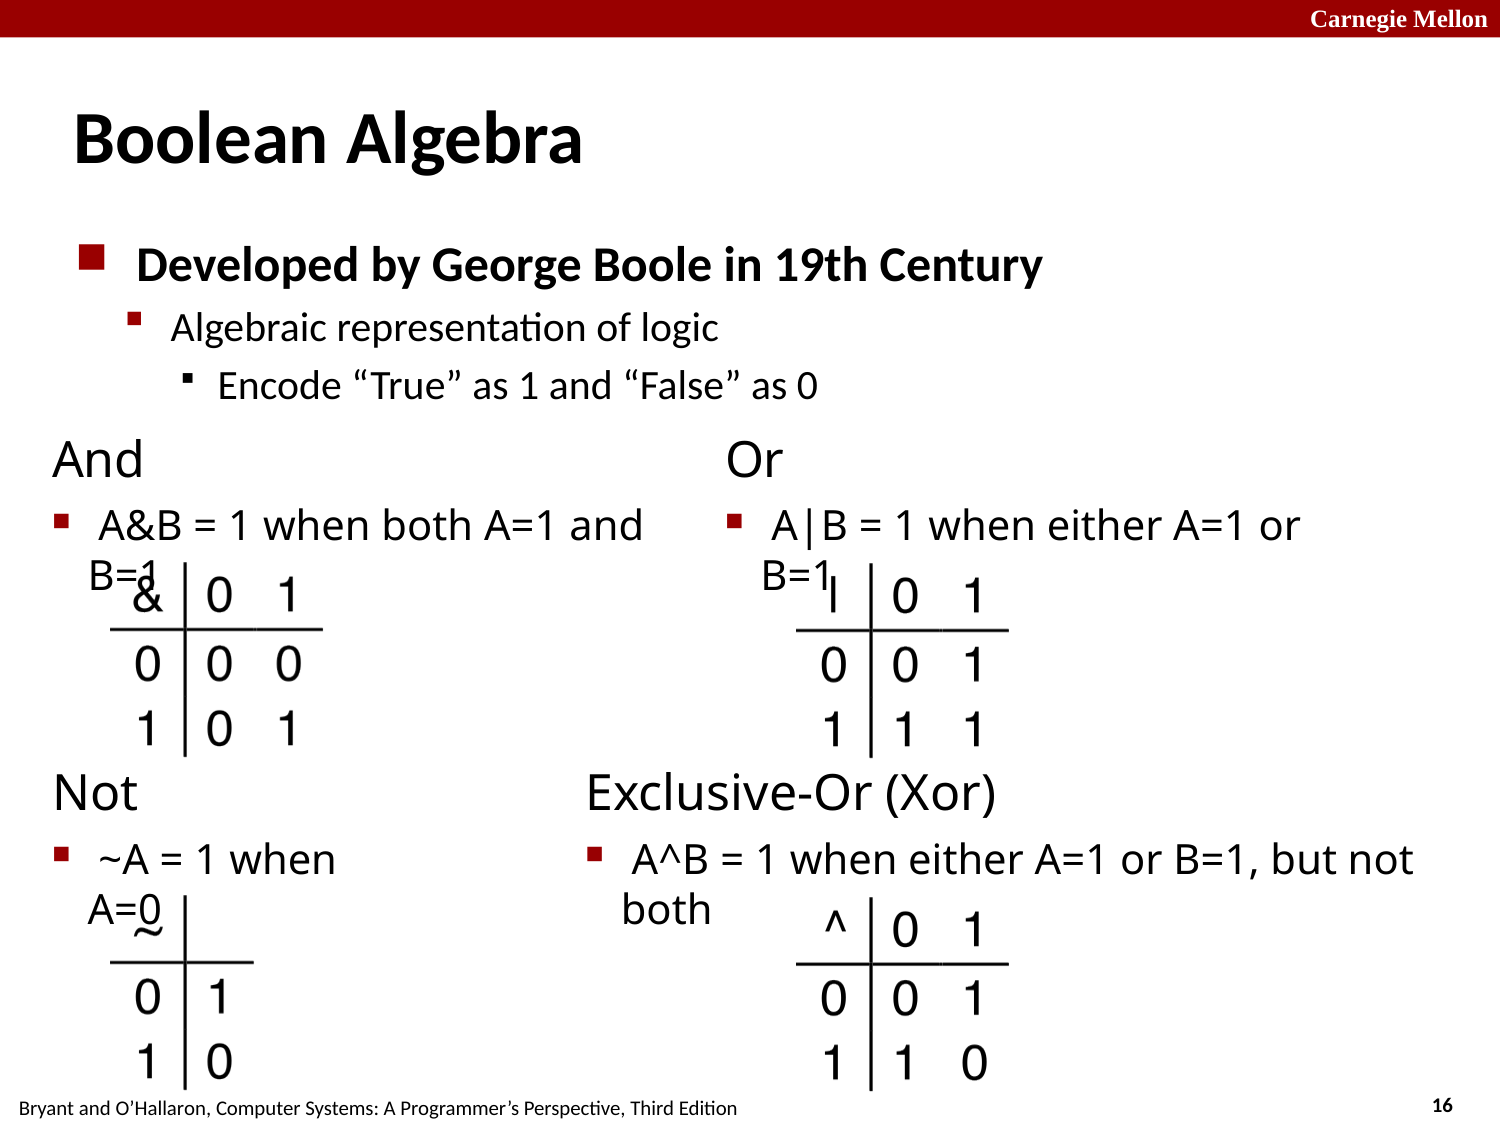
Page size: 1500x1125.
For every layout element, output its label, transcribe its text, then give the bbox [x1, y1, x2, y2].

text_box Not ~A = 1 when A=0 [52, 760, 396, 896]
picture [95, 562, 326, 789]
text_box Exclusive-Or (Xor) A^B = 1 when either A=1 or B=1, but not both [585, 760, 1436, 896]
text_box Or A|B = 1 when either A=1 or B=1 [725, 427, 1340, 563]
picture [780, 896, 1011, 1124]
text_box And A&B = 1 when both A=1 and B=1 [52, 427, 667, 563]
picture [95, 895, 326, 1122]
title Boolean Algebra [58, 71, 1305, 197]
list Developed by George Boole in 19th Century Algebraic representation of logic Encode “True” as 1 and “False” as 0 [64, 223, 1361, 1040]
picture [780, 563, 1011, 790]
